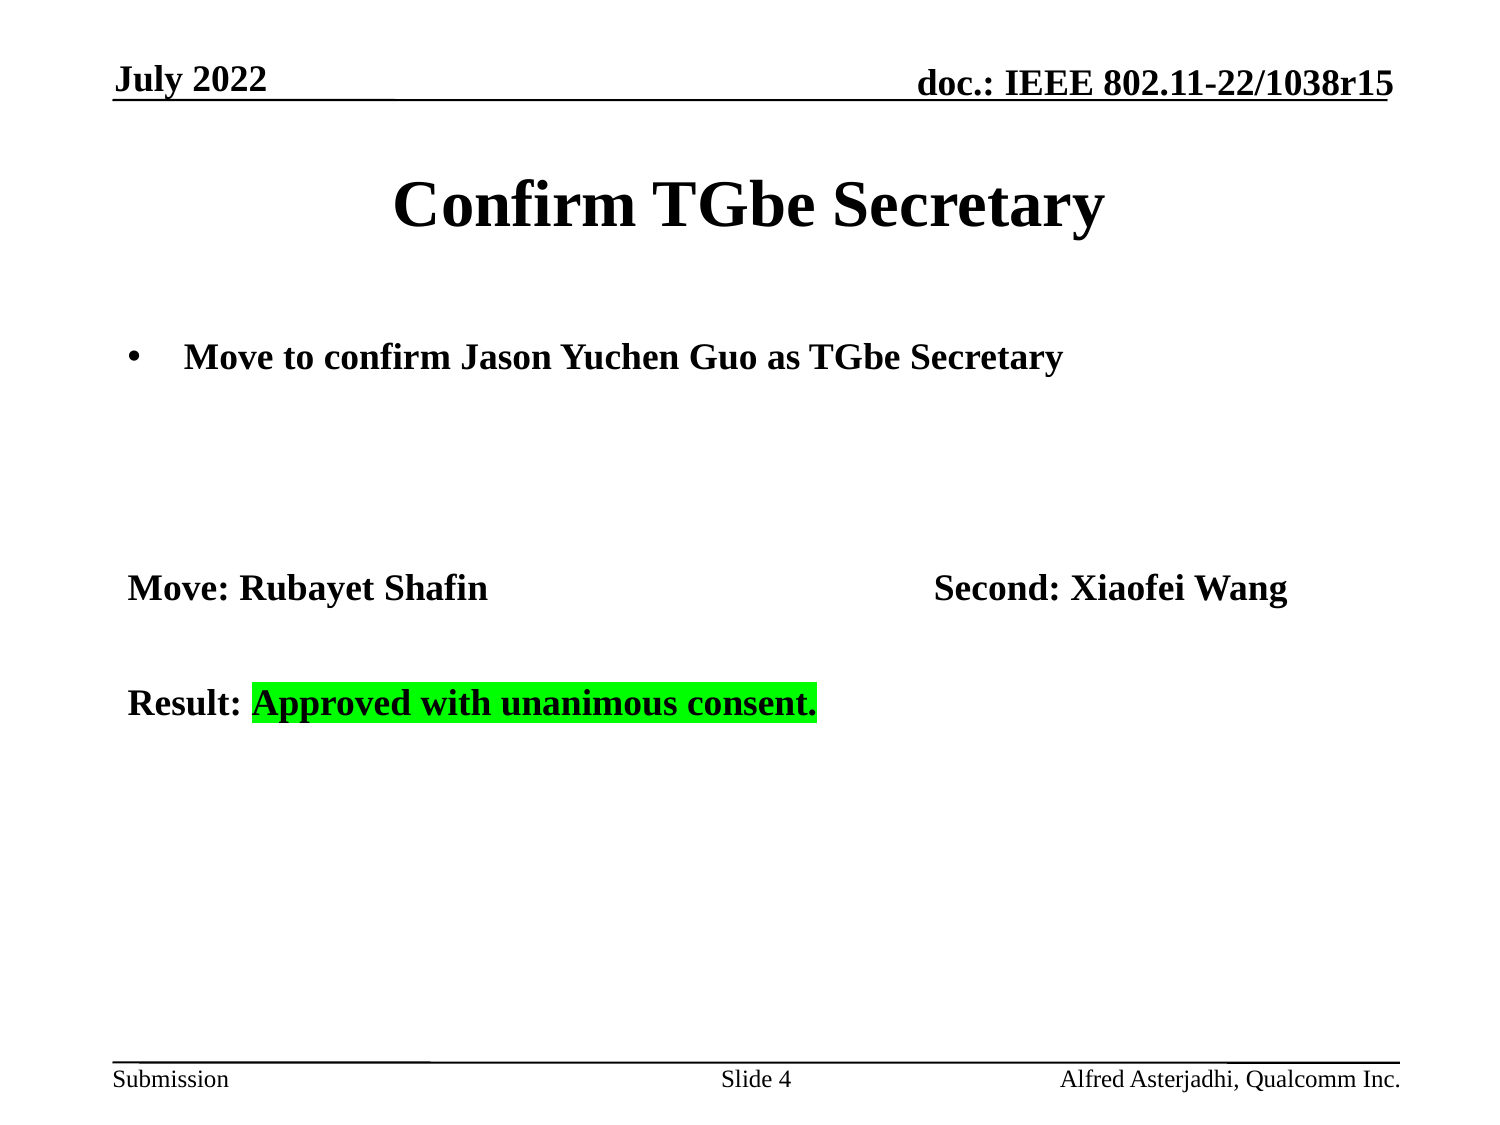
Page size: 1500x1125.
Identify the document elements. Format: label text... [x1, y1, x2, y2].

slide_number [114, 54, 423, 100]
footer Alfred Asterjadhi, Qualcomm Inc. [878, 1061, 1402, 1093]
list Move to confirm Jason Yuchen Guo as TGbe Secretary Move: Rubayet Shafin Second: Xiaofei Wang Result: Approved with unanimous consent. [112, 324, 1388, 1000]
title Confirm TGbe Secretary [112, 112, 1388, 288]
slide_number Slide 4 [712, 1061, 800, 1123]
